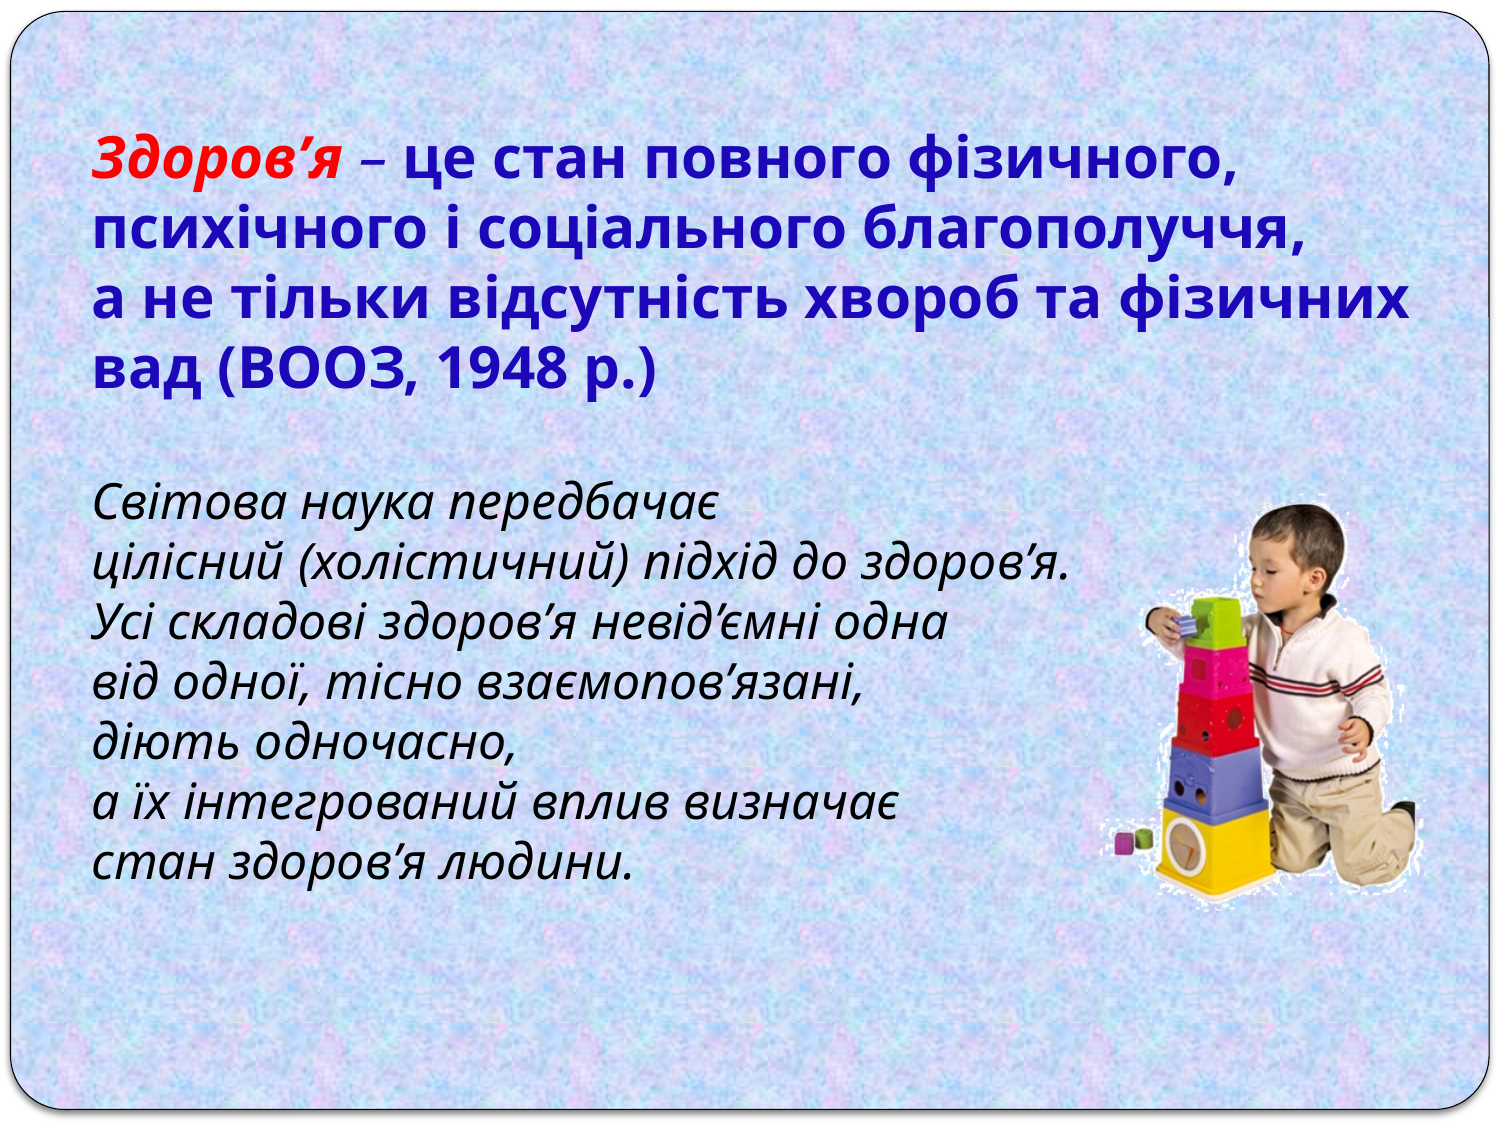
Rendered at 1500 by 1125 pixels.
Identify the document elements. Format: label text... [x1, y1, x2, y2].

picture [12, 12, 1500, 1108]
text_box Здоров’я – це стан повного фізичного, психічного і соціального благополуччя, а не тільки відсутність хвороб та фізичних вад (ВООЗ, 1948 р.) Світова наука передбачає цілісний (холістичний) підхід до здоров’я. Усі складові здоров’я невід’ємні одна від одної, тісно взаємопов’язані, діють одночасно, а їх інтегрований вплив визначає стан здоров’я людини. [76, 112, 1465, 1125]
